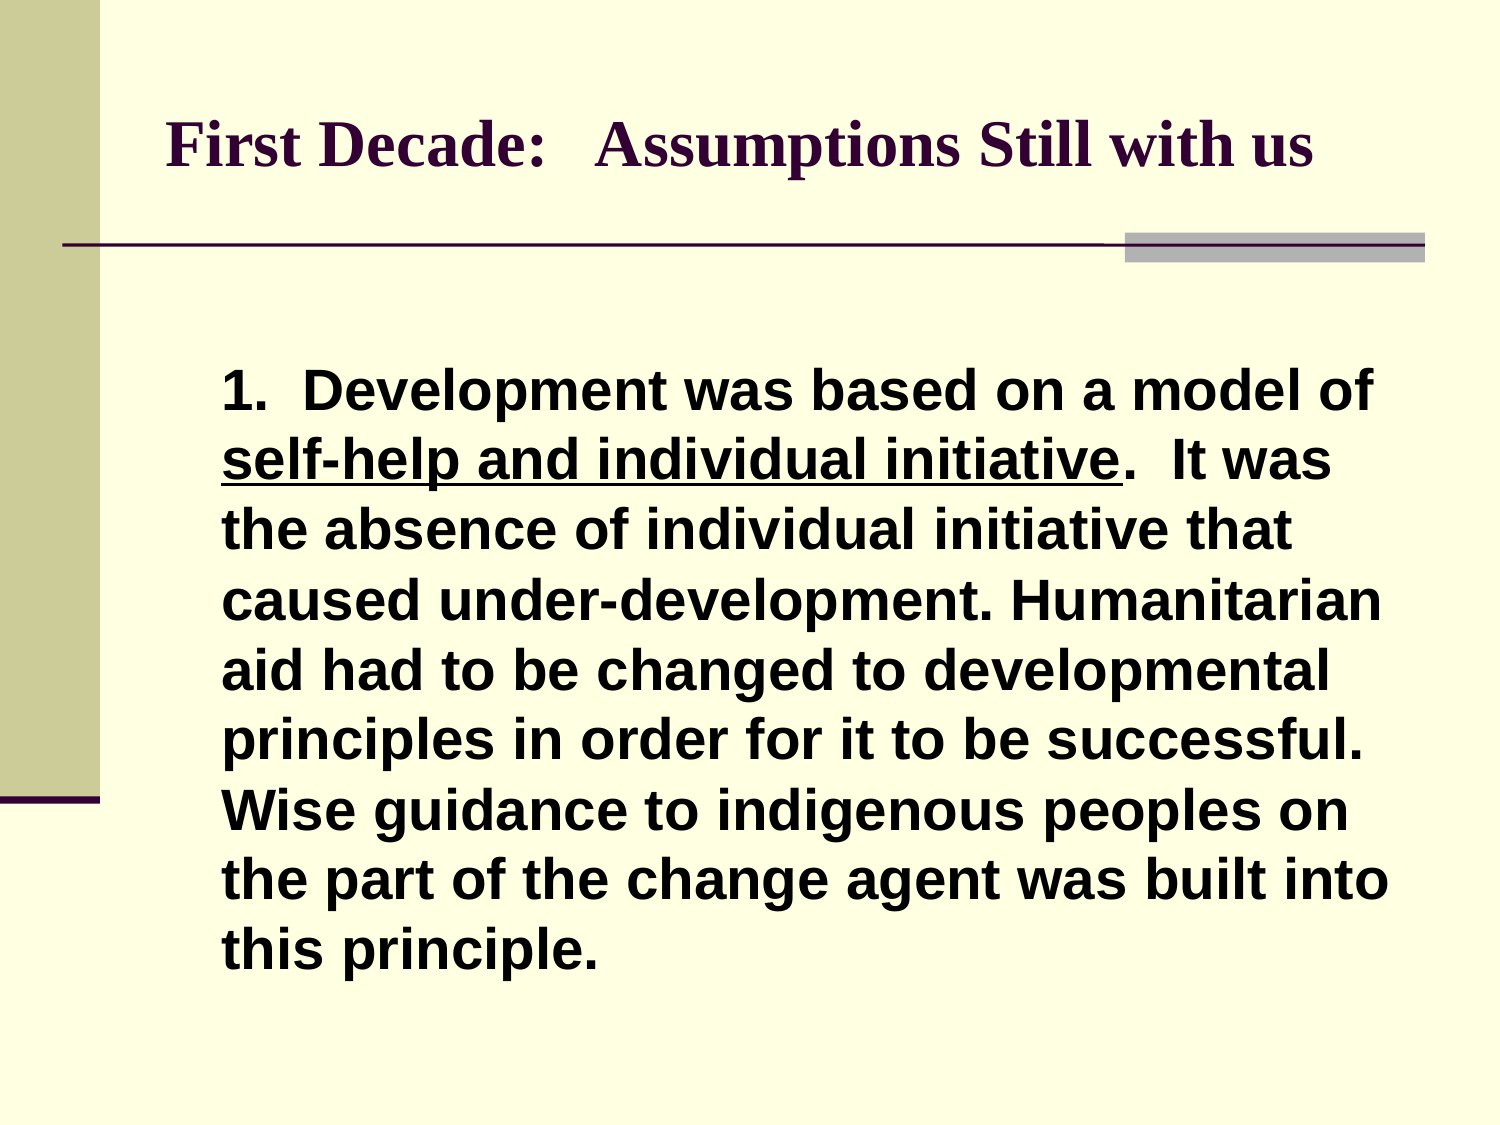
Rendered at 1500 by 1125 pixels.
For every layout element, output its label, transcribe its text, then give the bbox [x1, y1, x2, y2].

title First Decade: Assumptions Still with us [150, 45, 1425, 234]
list 1. Development was based on a model of self-help and individual initiative. It was the absence of individual initiative that caused under-development. Humanitarian aid had to be changed to developmental principles in order for it to be successful. Wise guidance to indigenous peoples on the part of the change agent was built into this principle. [150, 262, 1425, 1006]
